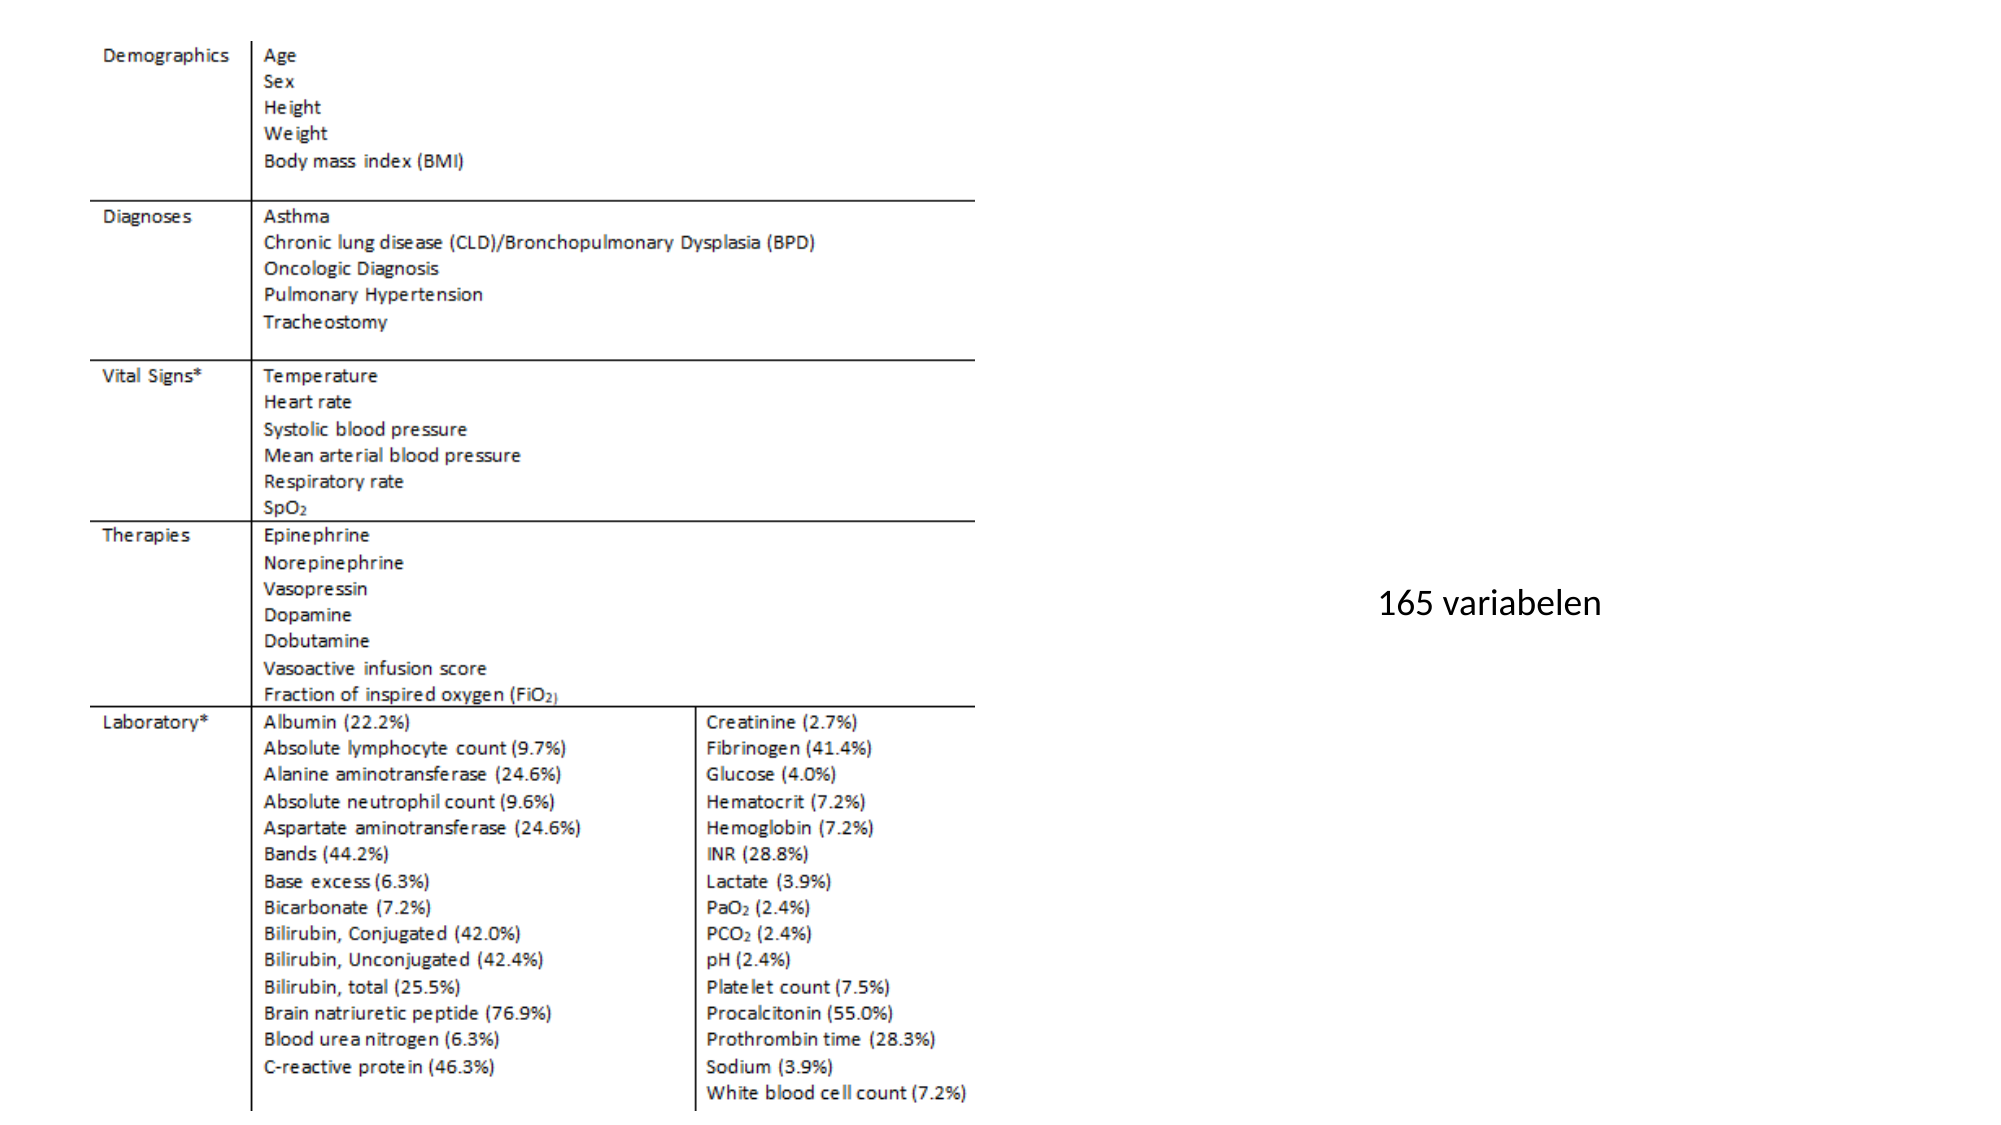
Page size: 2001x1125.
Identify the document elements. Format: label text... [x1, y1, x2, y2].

text_box 165 variabelen [1362, 570, 1852, 631]
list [90, 41, 975, 1111]
